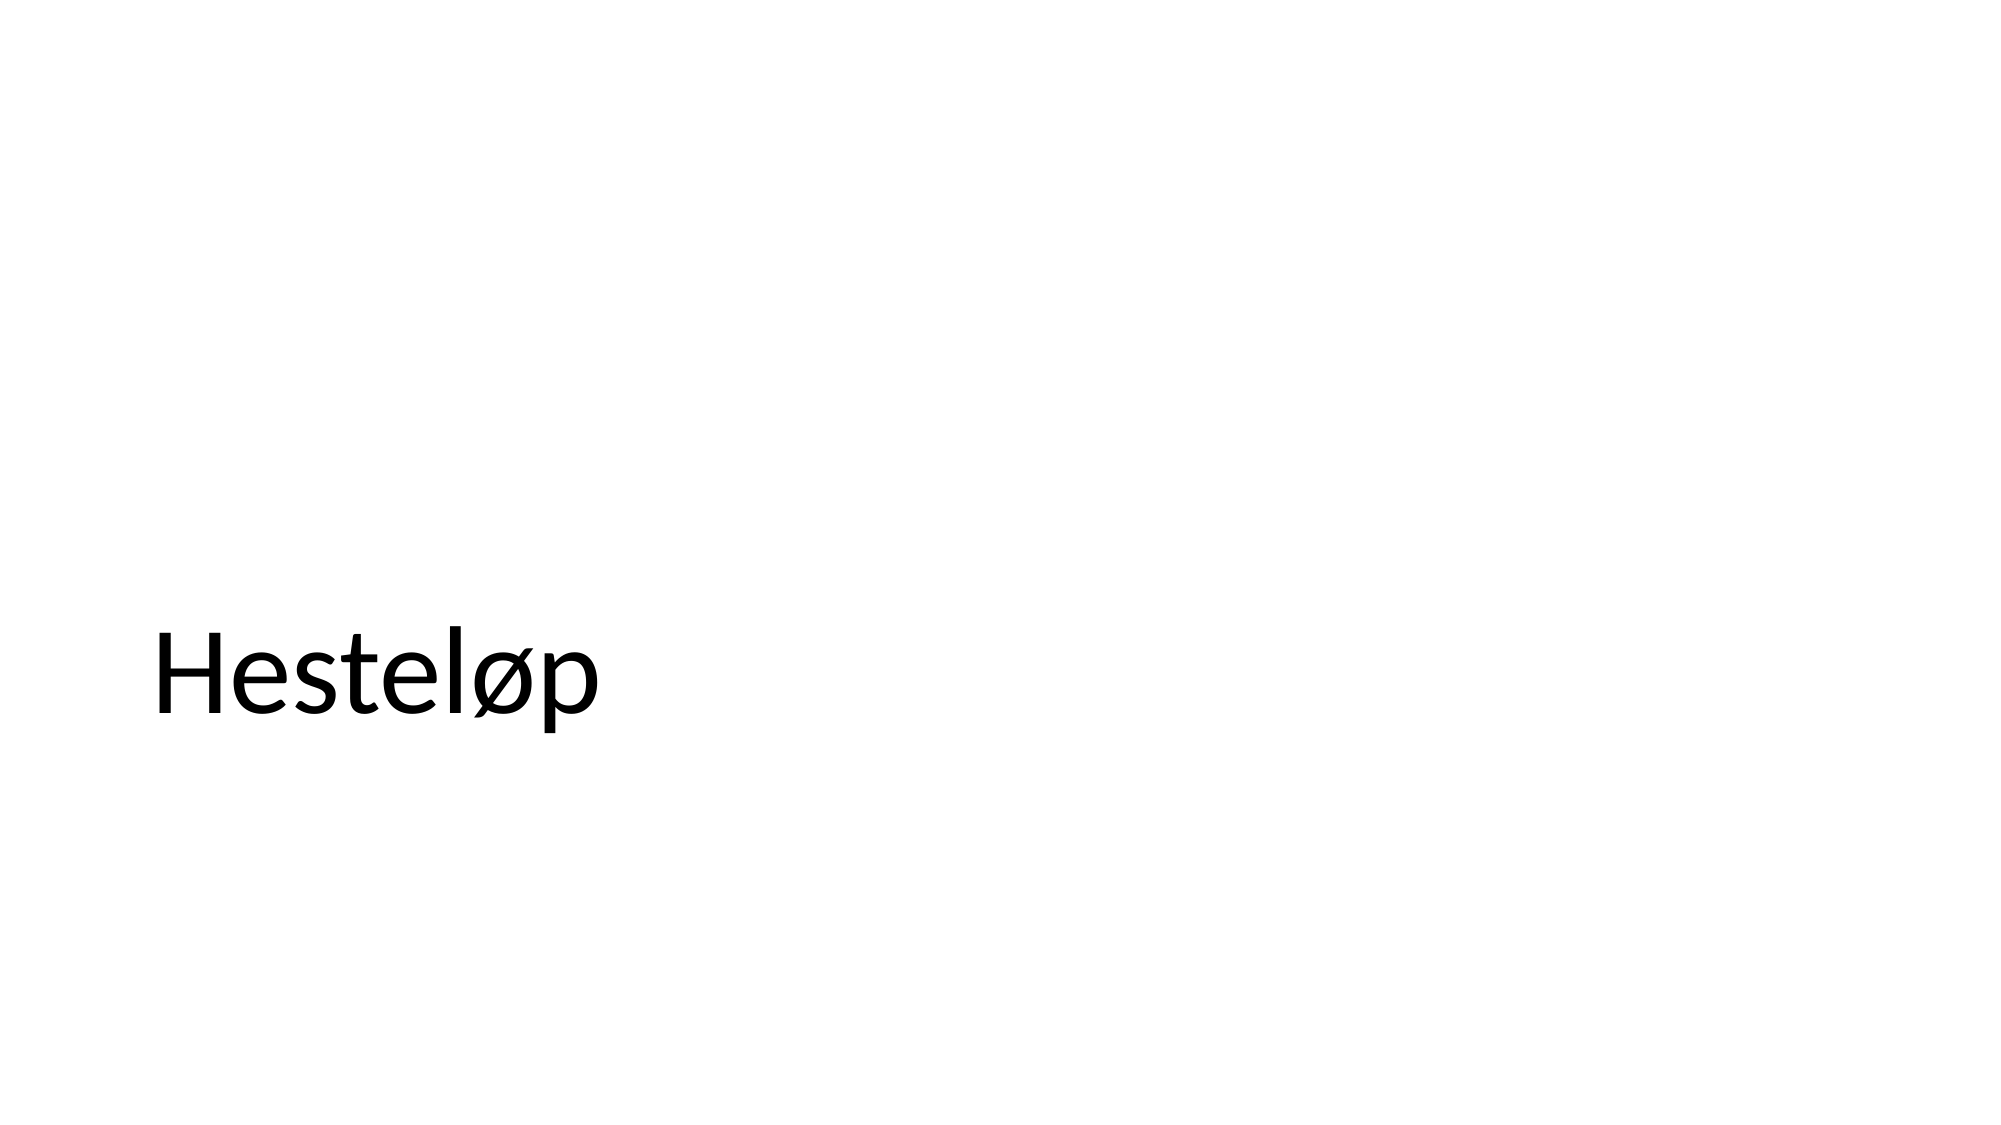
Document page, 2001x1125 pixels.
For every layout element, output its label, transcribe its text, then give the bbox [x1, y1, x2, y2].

title Hesteløp [136, 280, 1862, 749]
